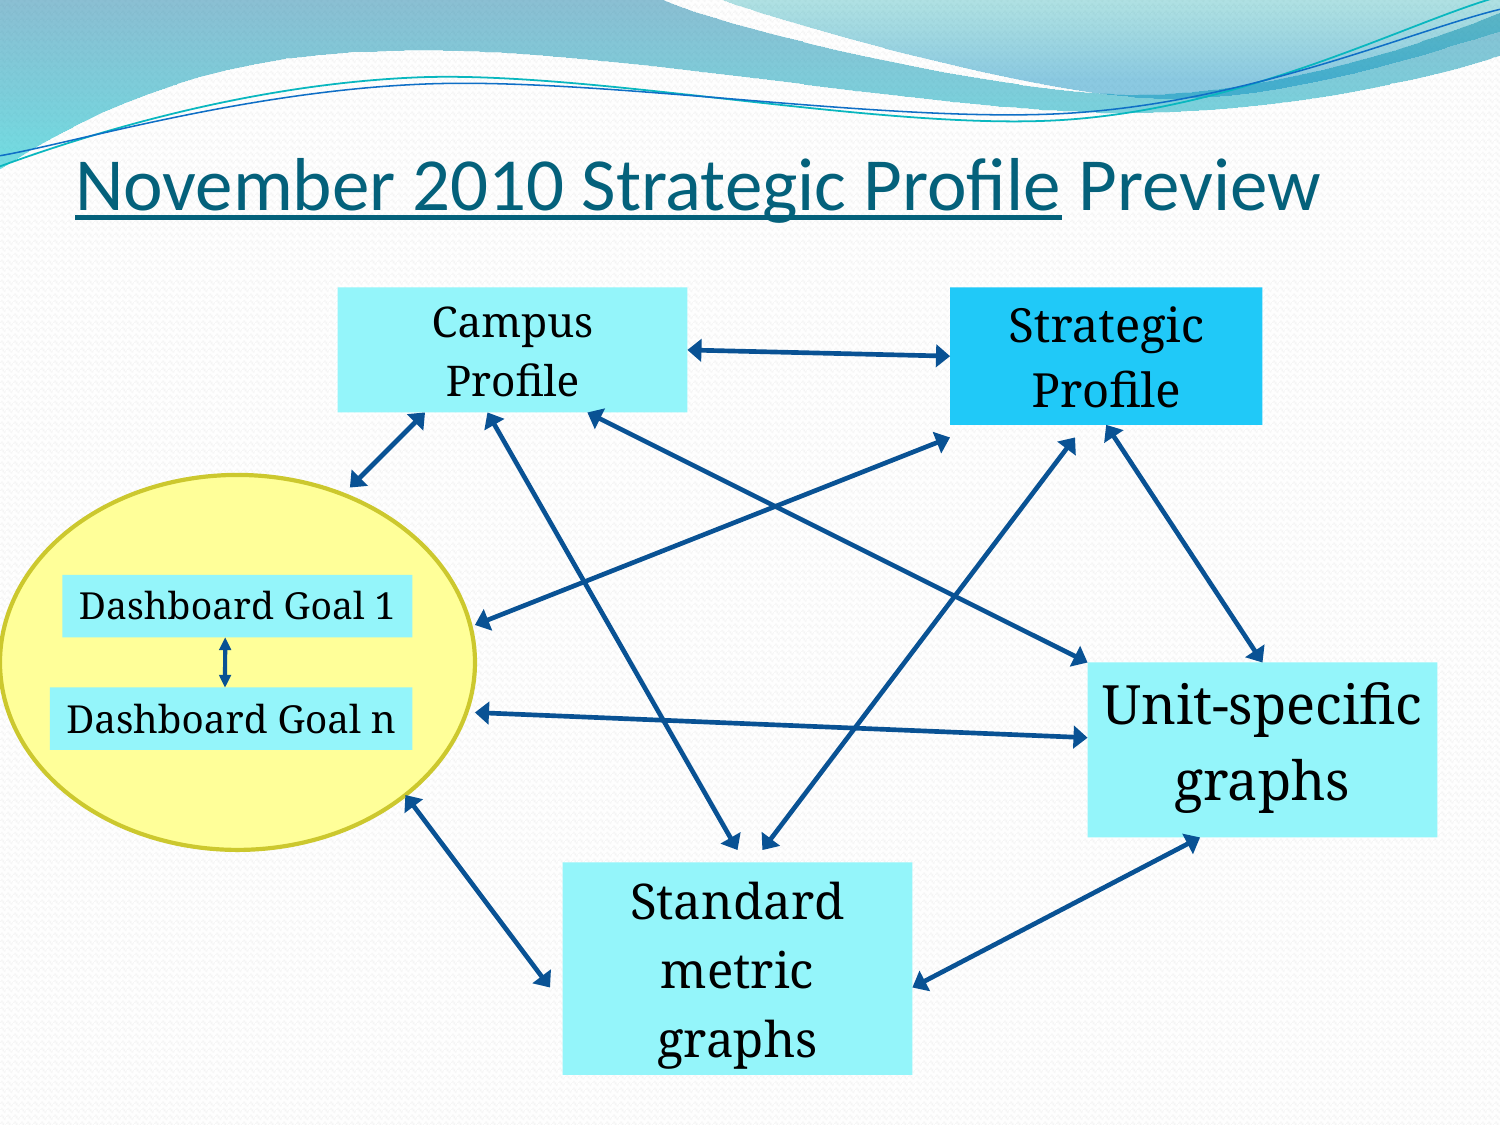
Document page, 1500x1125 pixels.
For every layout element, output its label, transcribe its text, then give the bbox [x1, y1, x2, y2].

list Strategic Profile [950, 287, 1263, 425]
text_box Standard metric graphs [562, 862, 913, 1075]
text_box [474, 712, 1088, 738]
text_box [587, 412, 1088, 663]
title November 2010 Strategic Profile Preview [75, 137, 1425, 225]
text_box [393, 506, 705, 757]
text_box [474, 437, 580, 626]
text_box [687, 349, 951, 357]
text_box Campus Profile [337, 287, 688, 413]
text_box [0, 472, 434, 853]
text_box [1065, 465, 1304, 623]
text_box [349, 412, 426, 488]
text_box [381, 818, 575, 964]
text_box Dashboard Goal 1 [62, 574, 386, 638]
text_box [712, 487, 1126, 801]
text_box Unit-specific graphs [1087, 662, 1438, 838]
text_box Dashboard Goal n [49, 687, 386, 750]
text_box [912, 837, 1201, 988]
